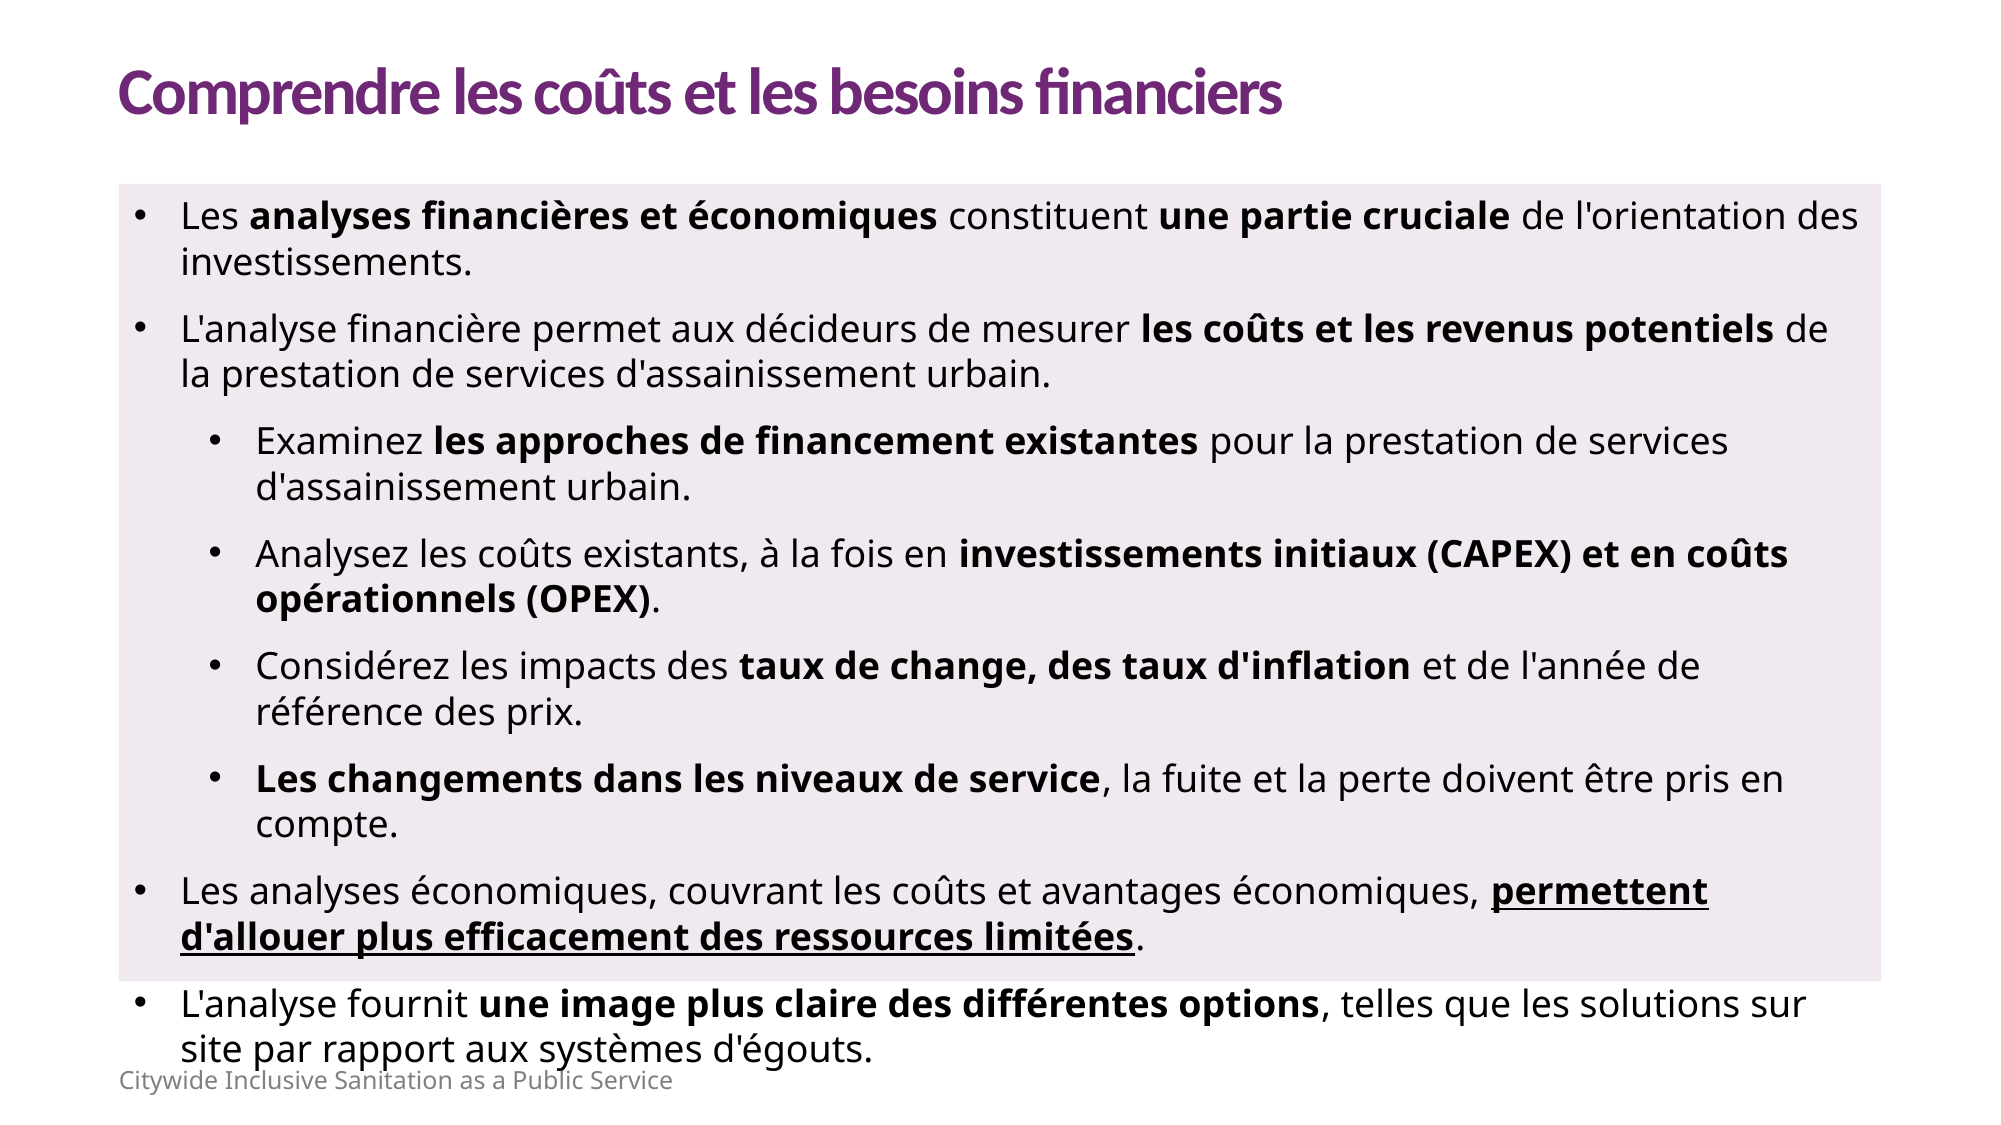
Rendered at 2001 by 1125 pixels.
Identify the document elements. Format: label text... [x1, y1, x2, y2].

text_box [999, 982, 1882, 1085]
title Comprendre les coûts et les besoins financiers [118, 60, 1806, 146]
text_box Les analyses financières et économiques constituent une partie cruciale de l'orientation des investissements. L'analyse financière permet aux décideurs de mesurer les coûts et les revenus potentiels de la prestation de services d'assainissement urbain. Examinez les approches de financement existantes pour la prestation de services d'assainissement urbain. Analysez les coûts existants, à la fois en investissements initiaux (CAPEX) et en coûts opérationnels (OPEX). Considérez les impacts des taux de change, des taux d'inflation et de l'année de référence des prix. Les changements dans les niveaux de service, la fuite et la perte doivent être pris en compte. Les analyses économiques, couvrant les coûts et avantages économiques, permettent d'allouer plus efficacement des ressources limitées. L'analyse fournit une image plus claire des différentes options, telles que les solutions sur site par rapport aux systèmes d'égouts. [118, 183, 1882, 982]
